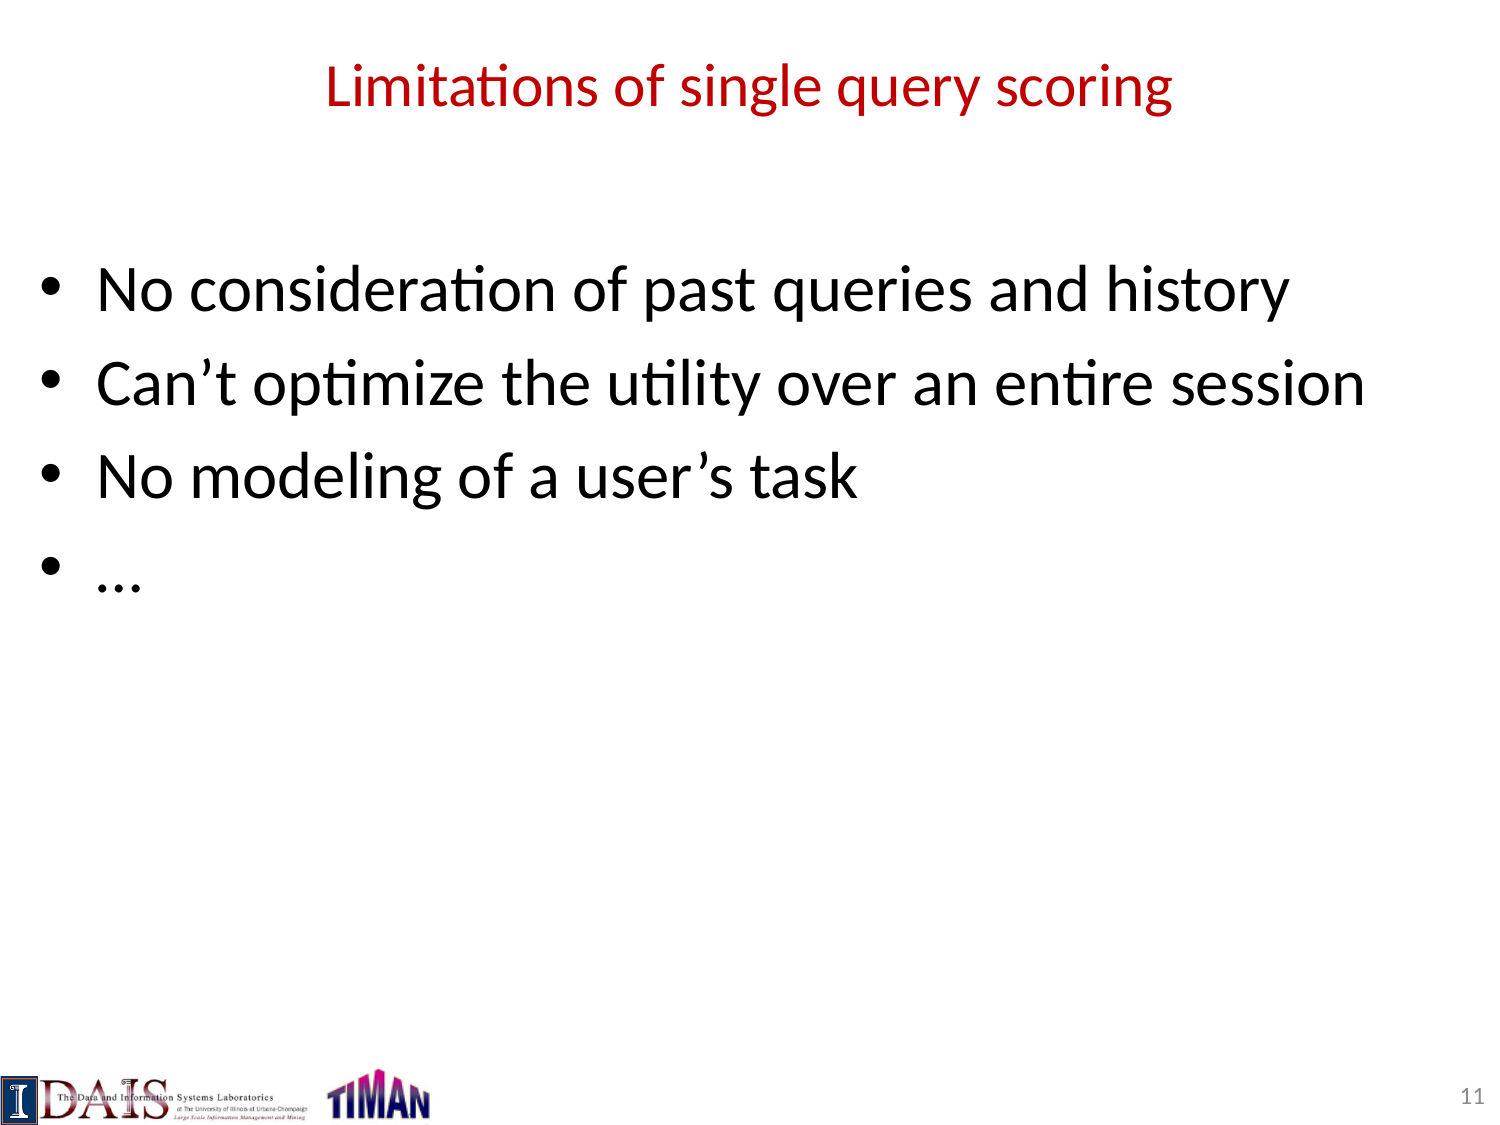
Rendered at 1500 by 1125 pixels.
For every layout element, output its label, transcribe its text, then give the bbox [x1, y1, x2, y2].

title Limitations of single query scoring [0, 37, 1500, 200]
list No consideration of past queries and history Can’t optimize the utility over an entire session No modeling of a user’s task … [24, 237, 1500, 963]
picture [0, 1064, 438, 1125]
slide_number 11 [1149, 1065, 1500, 1125]
